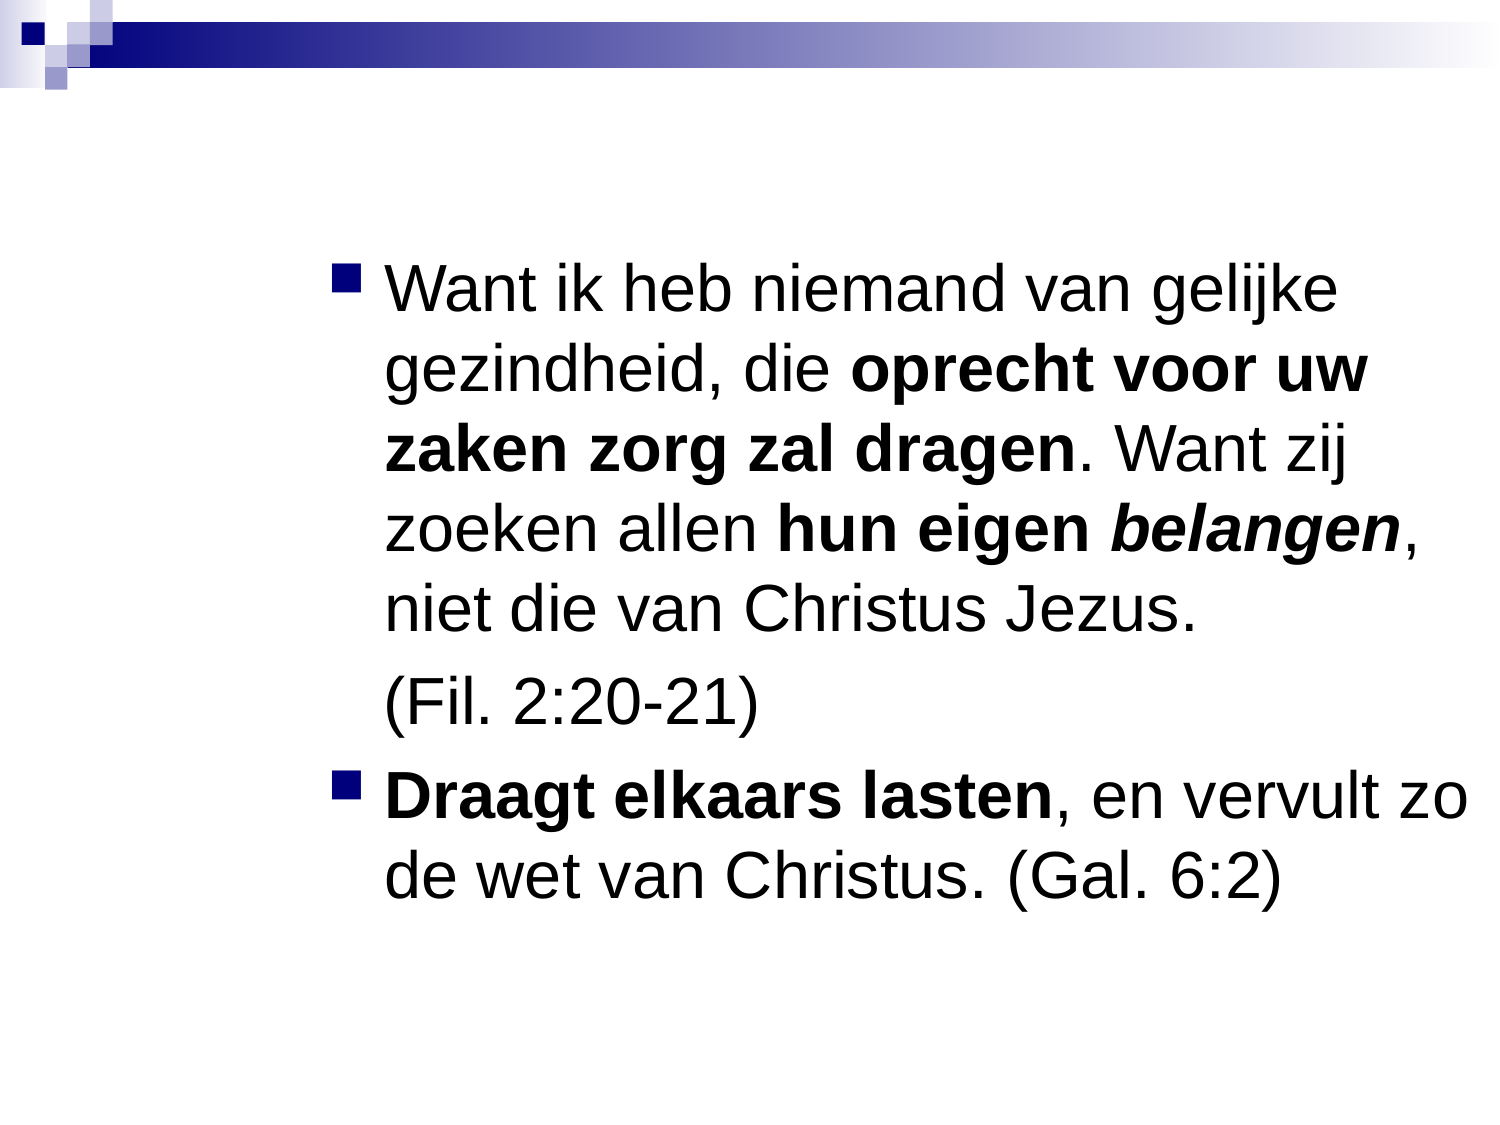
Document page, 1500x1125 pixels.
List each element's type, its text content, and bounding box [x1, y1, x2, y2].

list Want ik heb niemand van gelijke gezindheid, die oprecht voor uw zaken zorg zal dragen. Want zij zoeken allen hun eigen belangen, niet die van Christus Jezus. (Fil. 2:20-21) Draagt elkaars lasten, en vervult zo de wet van Christus. (Gal. 6:2) [312, 237, 1500, 1075]
